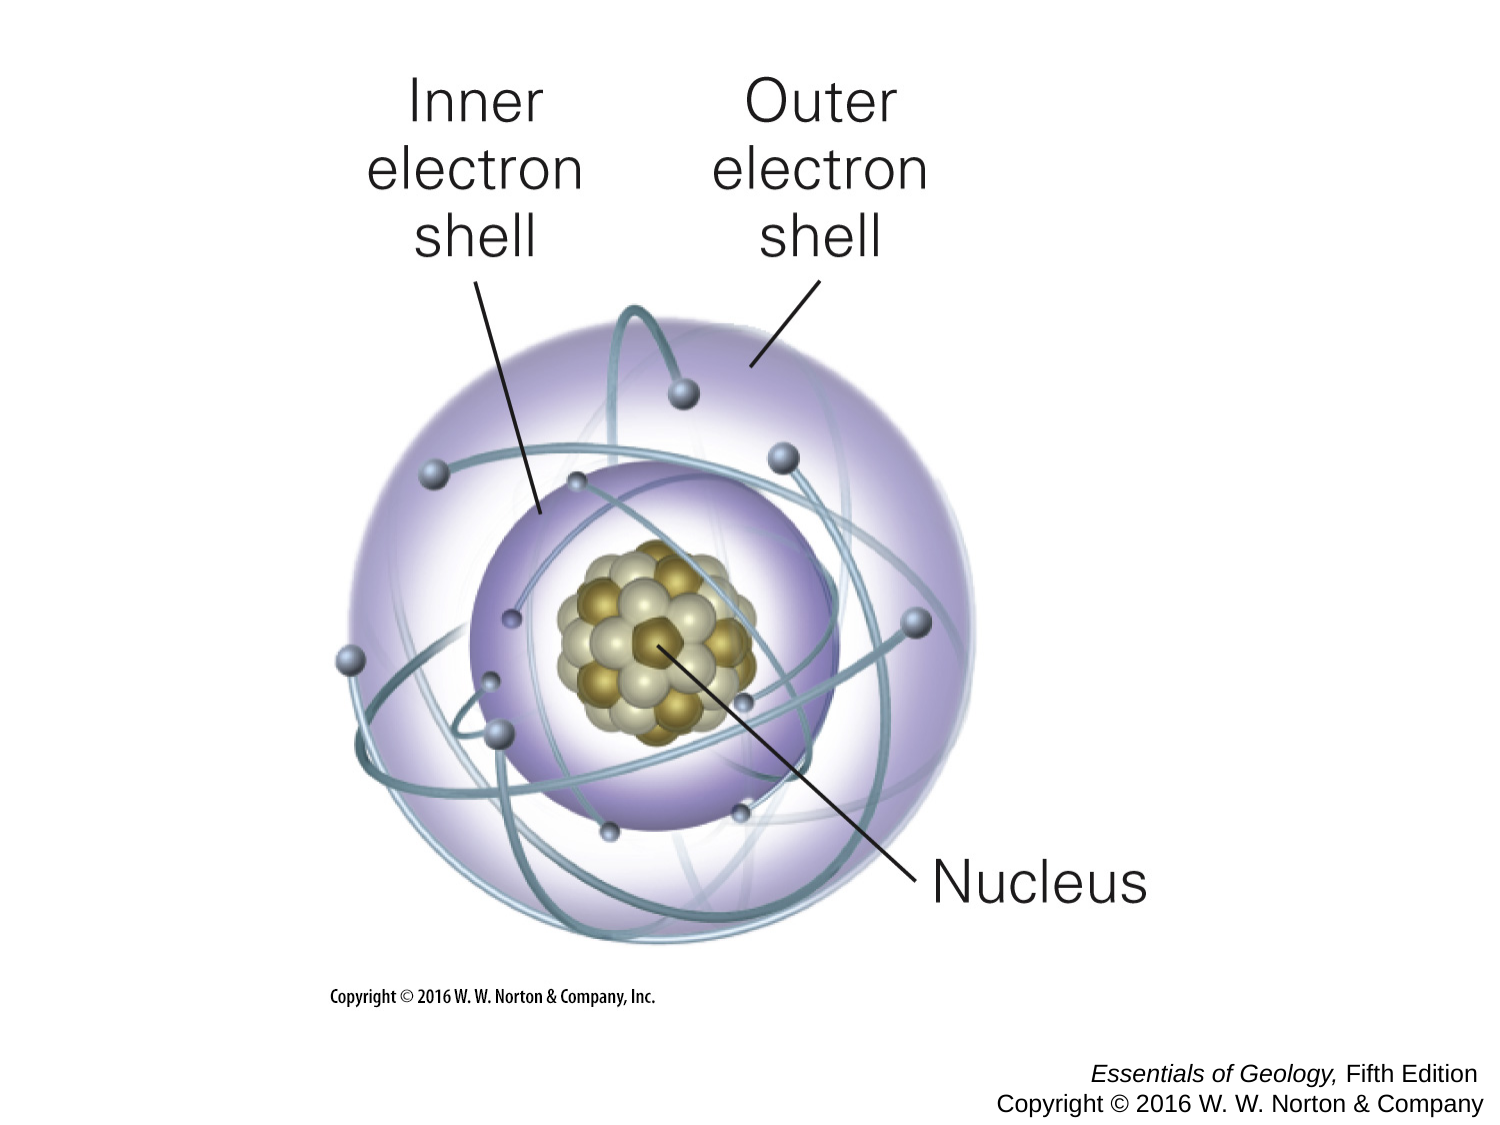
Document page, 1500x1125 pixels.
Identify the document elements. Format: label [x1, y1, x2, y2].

picture [319, 51, 1181, 1011]
